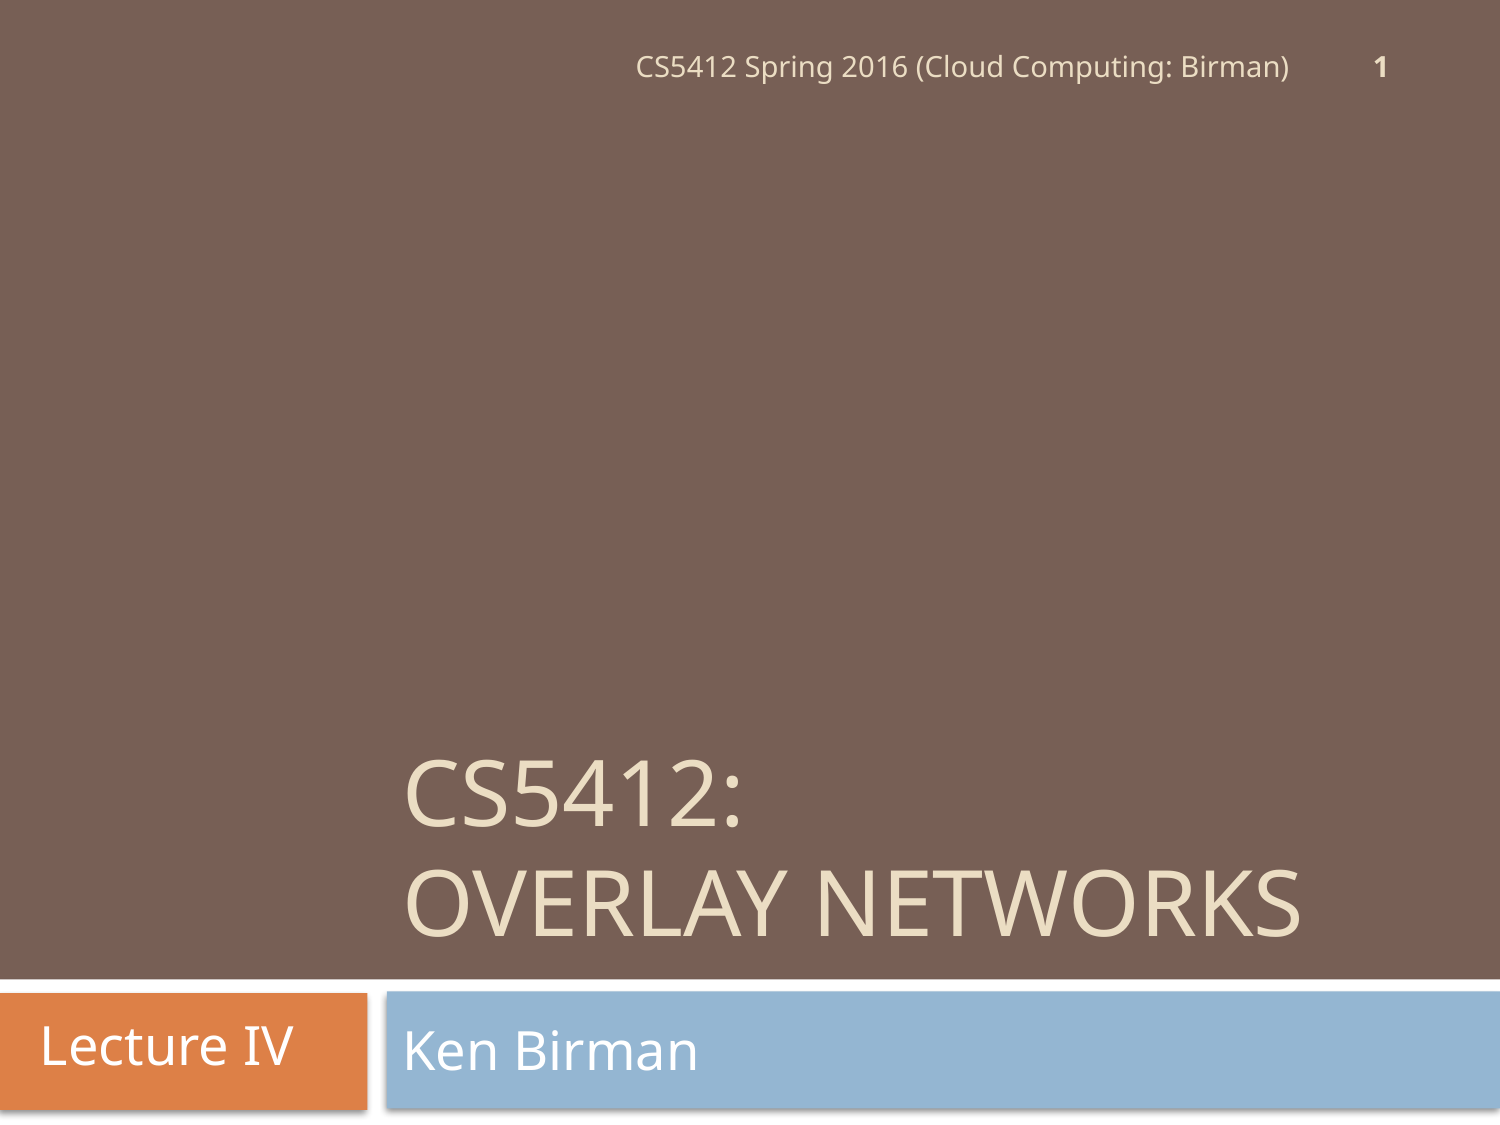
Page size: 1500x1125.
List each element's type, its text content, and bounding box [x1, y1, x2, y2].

slide_number 1 [1312, 37, 1450, 100]
text_box Lecture IV [24, 987, 1125, 1100]
title CS5412: Overlay Networks [387, 662, 1450, 963]
subtitle Ken Birman [387, 992, 1488, 1105]
footer CS5412 Spring 2016 (Cloud Computing: Birman) [342, 38, 1305, 99]
